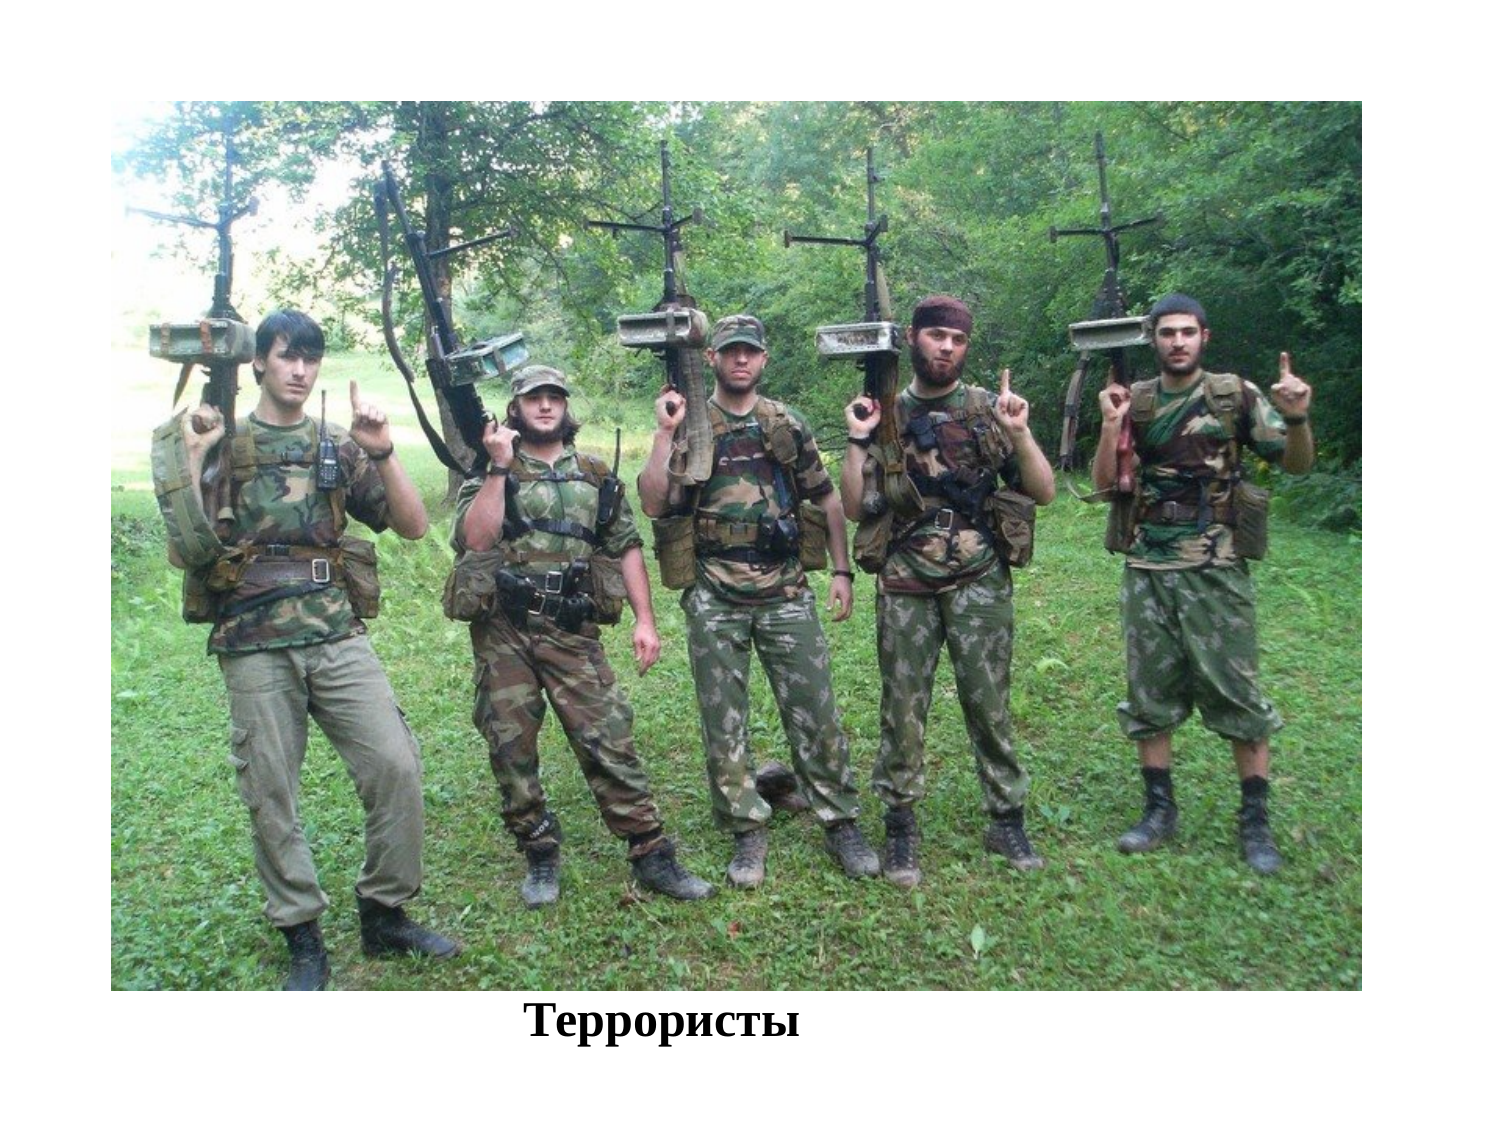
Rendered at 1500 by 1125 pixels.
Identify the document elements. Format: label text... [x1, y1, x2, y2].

text_box Террористы [509, 991, 816, 1054]
picture [111, 101, 1362, 991]
